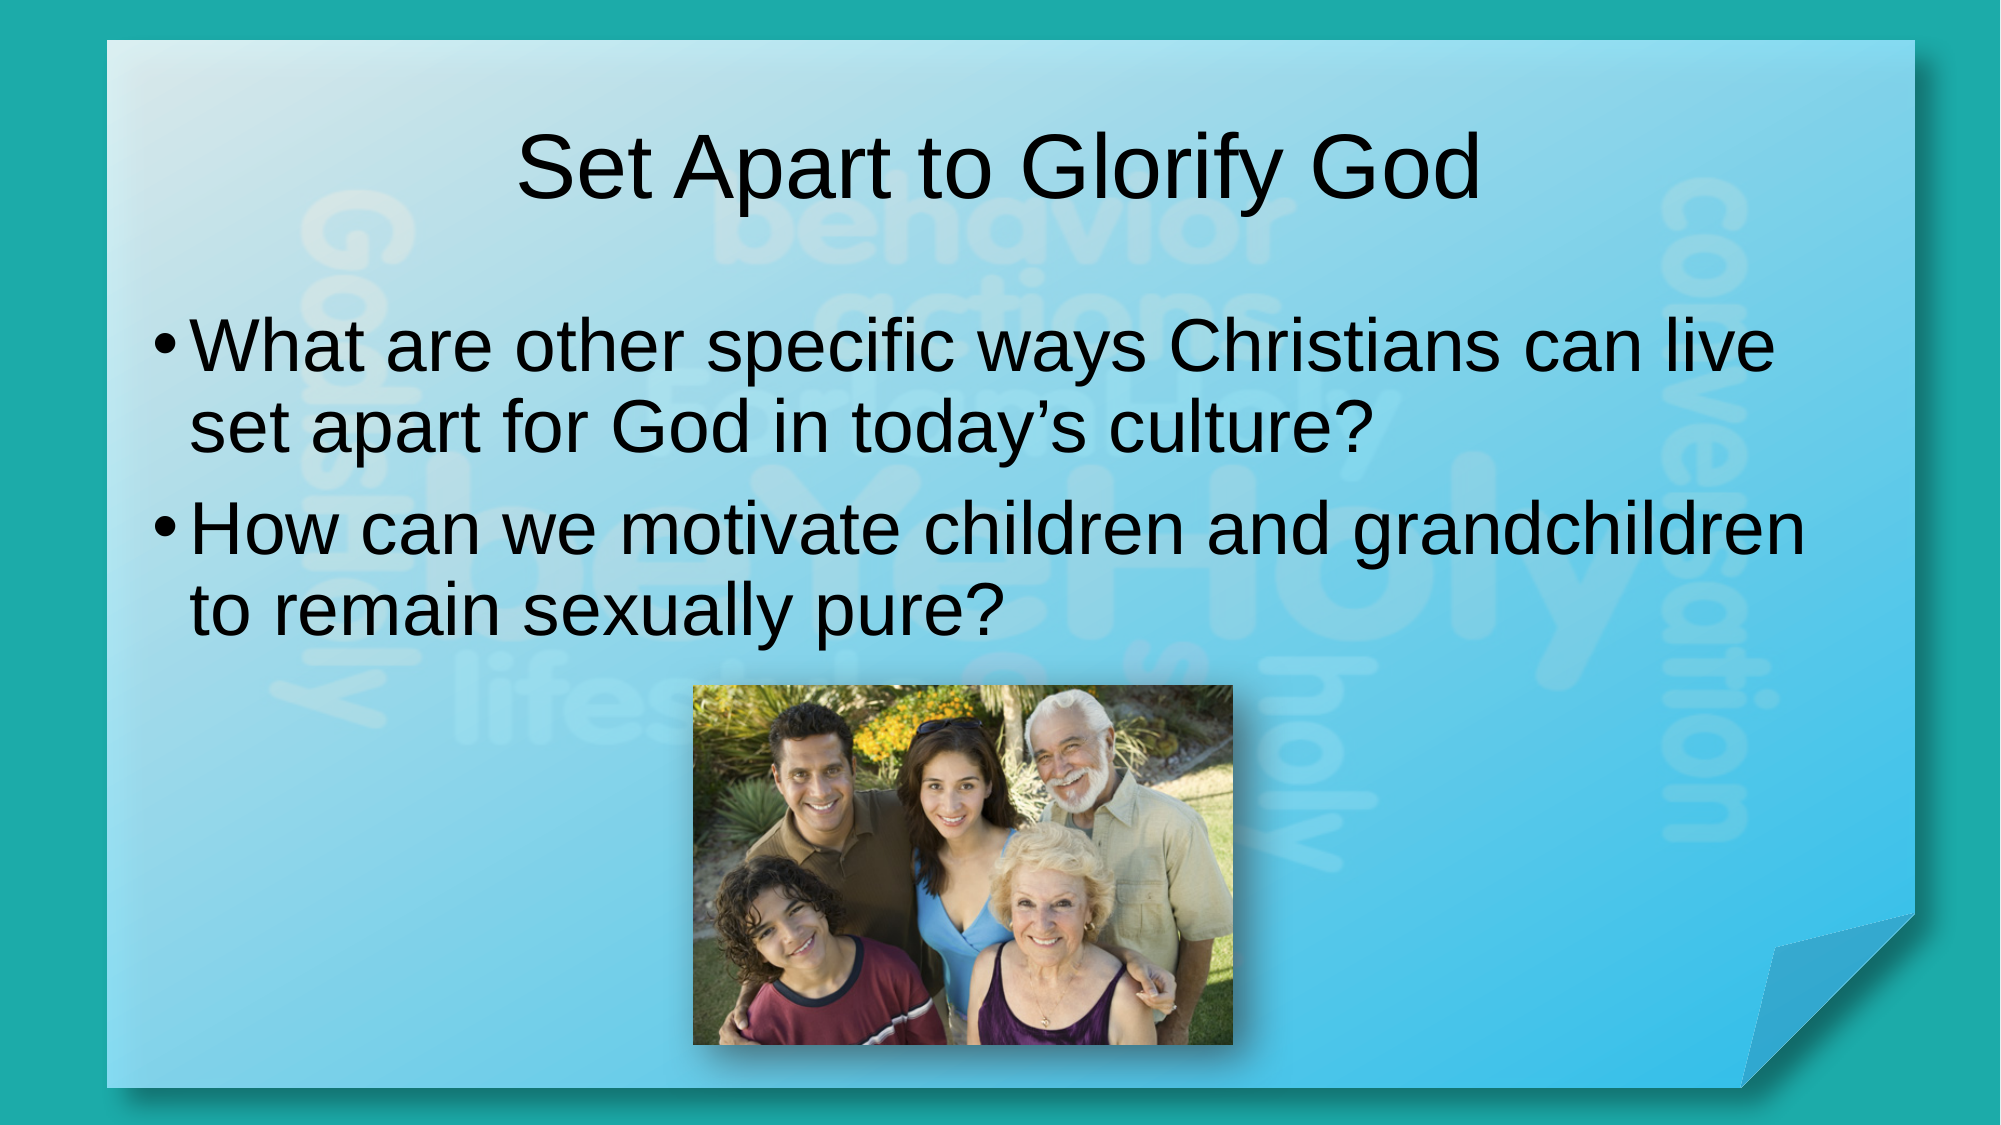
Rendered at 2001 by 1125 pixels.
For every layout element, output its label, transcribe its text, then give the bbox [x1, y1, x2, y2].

list What are other specific ways Christians can live set apart for God in today’s culture? How can we motivate children and grandchildren to remain sexually pure? [137, 299, 1863, 1014]
title Set Apart to Glorify God [137, 59, 1863, 278]
picture [0, 0, 2001, 1125]
